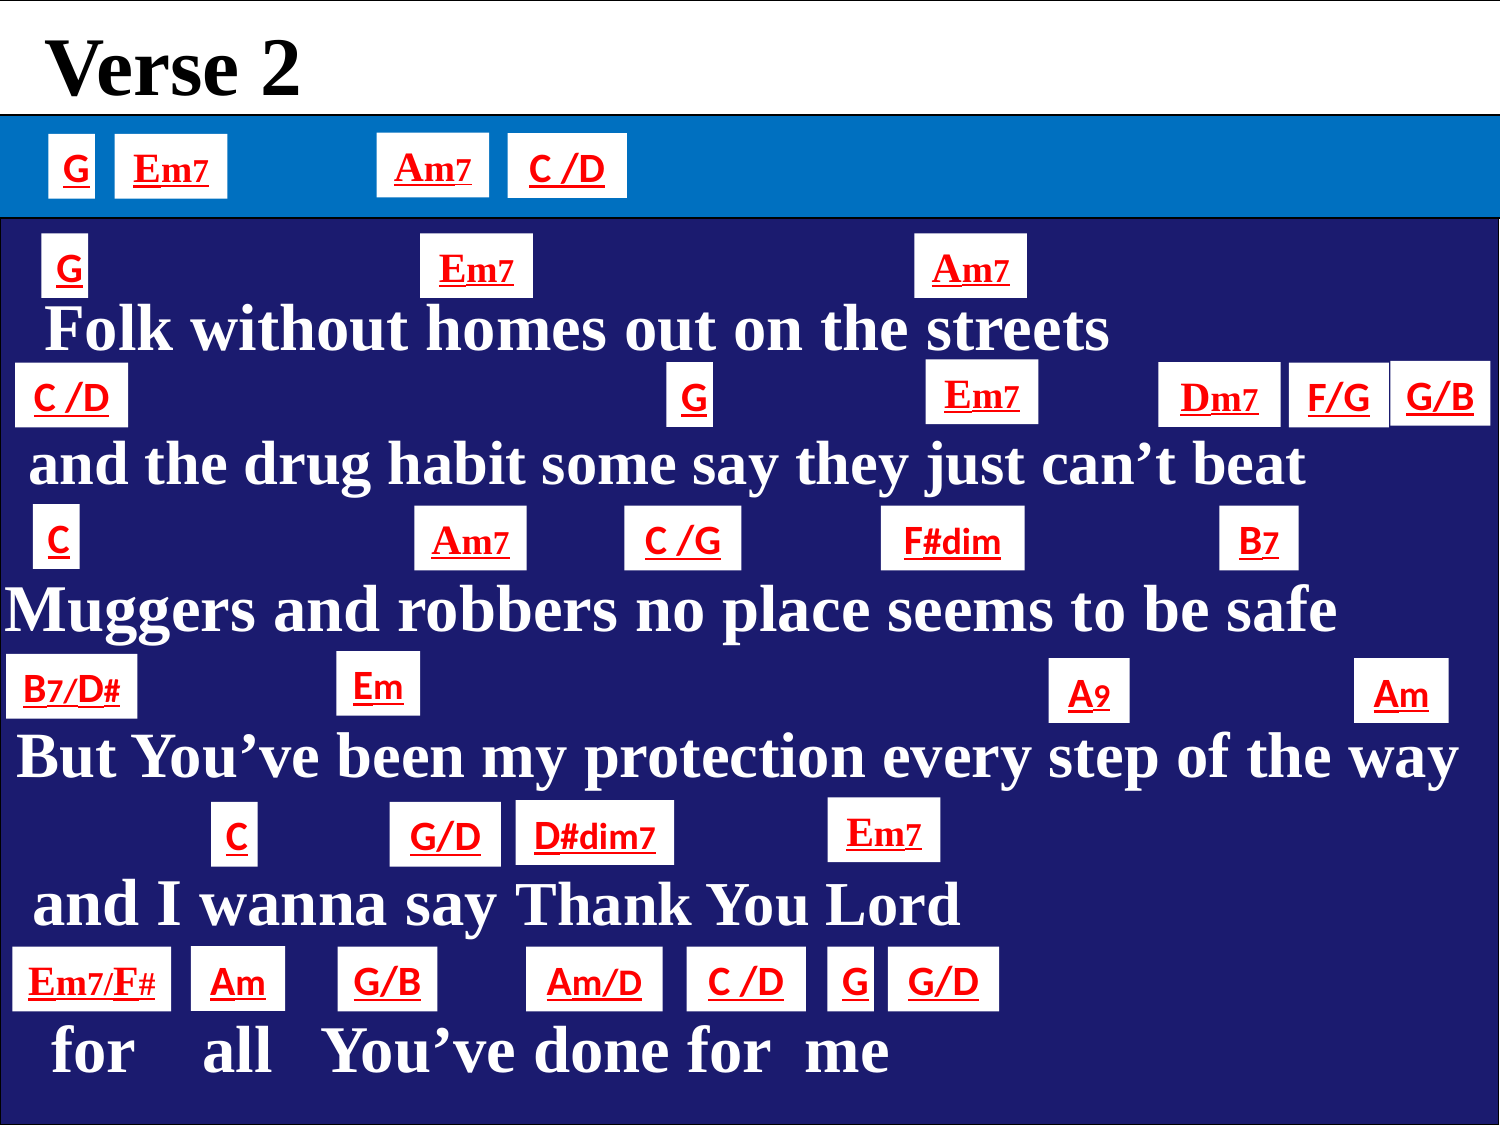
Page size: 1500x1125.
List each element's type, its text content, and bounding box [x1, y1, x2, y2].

text_box C [32, 504, 80, 569]
text_box Dm7 [1158, 362, 1281, 427]
text_box C /G [624, 505, 742, 571]
text_box Am7 [914, 233, 1027, 298]
text_box G/D [887, 946, 1000, 998]
text_box C [211, 801, 258, 867]
text_box F/G [1288, 362, 1389, 428]
text_box Em7 [114, 133, 228, 199]
text_box G [41, 233, 89, 298]
text_box [0, 0, 1500, 115]
text_box Em7/F# [12, 946, 172, 998]
text_box Em [336, 651, 421, 716]
text_box C /D [507, 133, 627, 198]
text_box B7 [1219, 505, 1299, 571]
text_box and the drug habit some say they just can’t beat [0, 414, 1498, 505]
text_box G/D [389, 801, 501, 867]
text_box [0, 219, 1499, 705]
text_box Am7 [376, 132, 490, 198]
text_box G/B [1390, 360, 1491, 426]
text_box C /D [15, 362, 129, 428]
text_box Am [1354, 658, 1449, 723]
text_box [0, 115, 1500, 219]
text_box F#dim [880, 505, 1025, 571]
text_box for all You’ve done for me [2, 998, 1500, 1094]
text_box Folk without homes out on the streets [0, 276, 1495, 372]
text_box Am7 [414, 505, 527, 571]
text_box Em7 [925, 359, 1039, 425]
text_box Muggers and robbers no place seems to be safe [0, 557, 1494, 653]
text_box But You’ve been my protection every step of the way [1, 705, 1500, 799]
text_box Em7 [420, 233, 533, 298]
text_box G/B [337, 946, 438, 1012]
text_box G [48, 133, 95, 199]
text_box Am [190, 946, 286, 1011]
text_box [0, 653, 1499, 1125]
text_box G [827, 946, 874, 1012]
text_box Verse 2 [29, 4, 529, 115]
text_box and I wanna say Thank You Lord [1, 851, 1500, 947]
text_box D#dim7 [515, 800, 675, 865]
text_box Am/D [526, 946, 663, 1012]
text_box A9 [1048, 658, 1130, 723]
text_box G [666, 362, 713, 427]
text_box Em7 [827, 797, 941, 863]
text_box B7/D# [6, 653, 138, 719]
text_box C /D [686, 946, 806, 1012]
